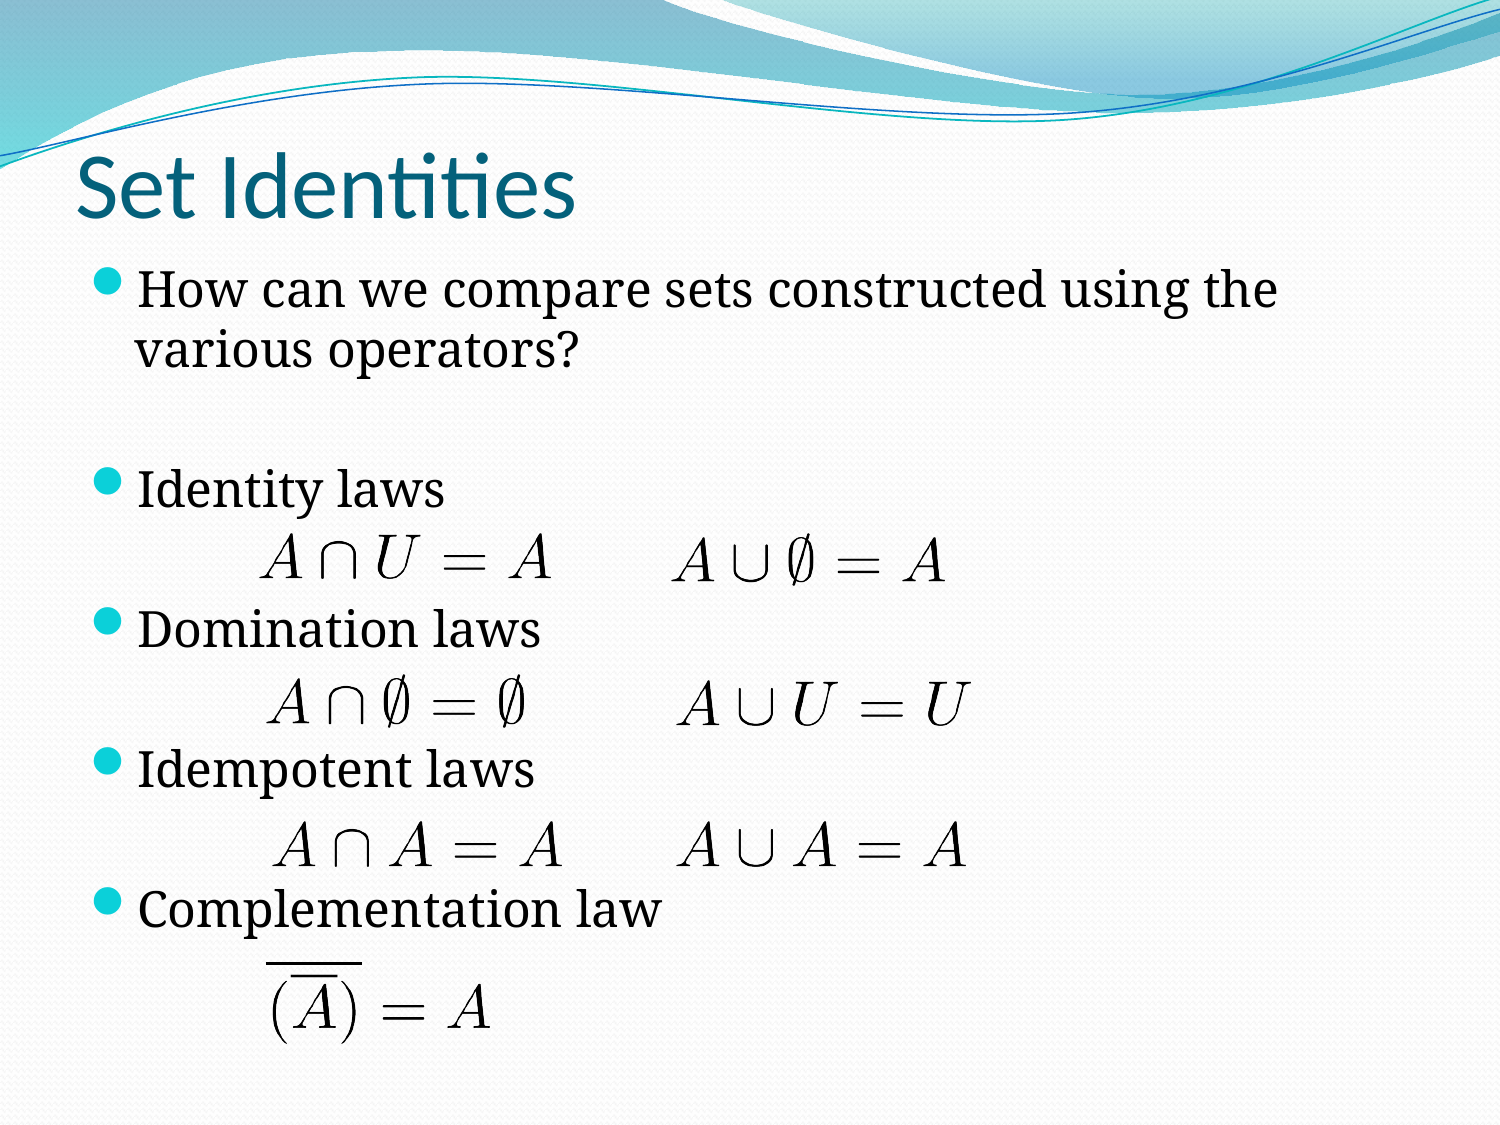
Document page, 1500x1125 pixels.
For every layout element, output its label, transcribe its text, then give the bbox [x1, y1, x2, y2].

picture [272, 821, 562, 868]
table_cell 0 [259, 963, 266, 1038]
picture [676, 680, 971, 726]
list How can we compare sets constructed using the various operators? Identity laws Domination laws Idempotent laws Complementation law [75, 249, 1425, 1038]
table_cell 0 [259, 676, 530, 741]
table_cell 0 [251, 534, 556, 591]
table_cell 0 [491, 964, 496, 1038]
table_cell 0 [669, 681, 977, 738]
picture [258, 533, 551, 579]
picture [266, 962, 491, 1044]
table_cell 0 [664, 534, 950, 600]
table_cell 0 [669, 823, 971, 881]
picture [671, 532, 945, 586]
table_cell 0 [265, 823, 567, 881]
picture [676, 821, 966, 868]
picture [266, 674, 524, 728]
title Set Identities [75, 115, 1425, 238]
